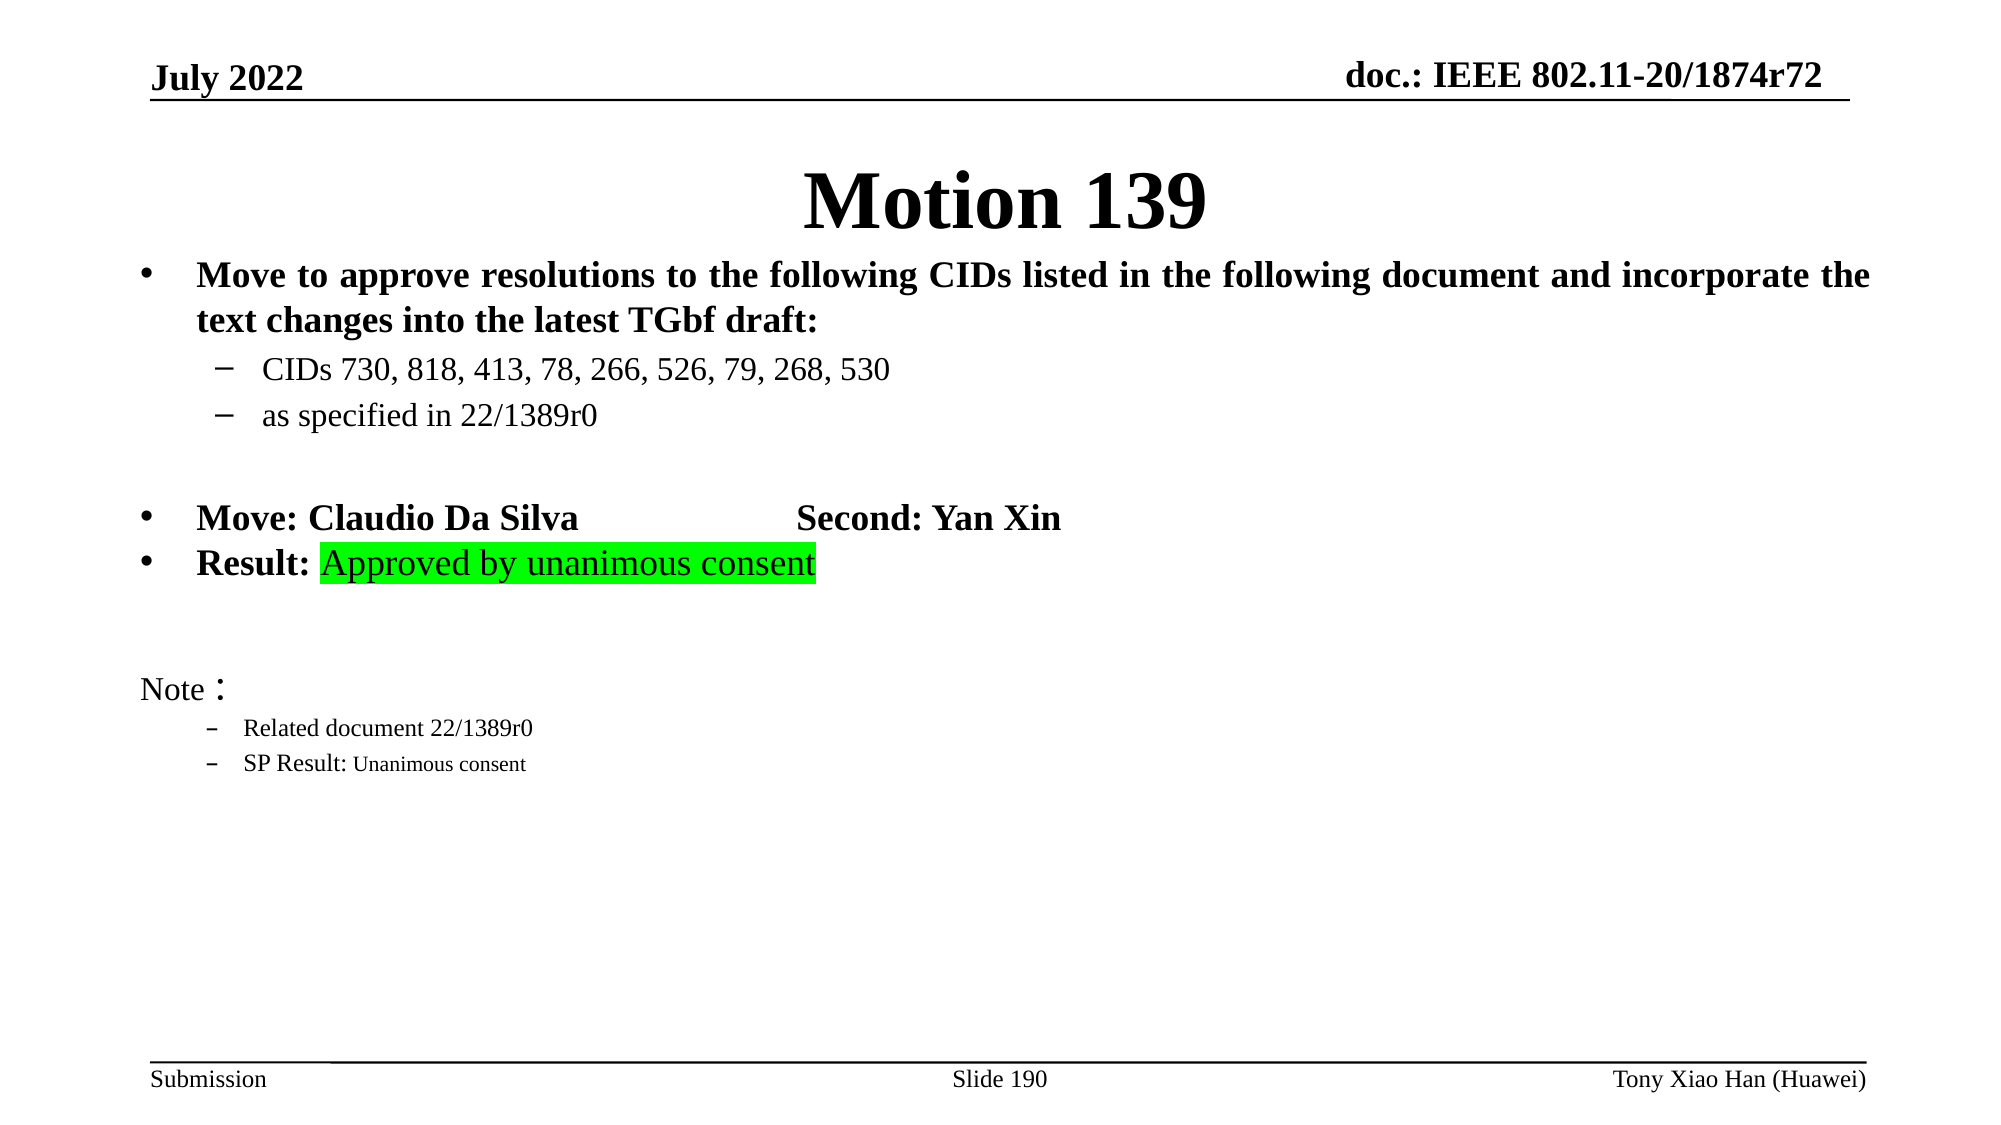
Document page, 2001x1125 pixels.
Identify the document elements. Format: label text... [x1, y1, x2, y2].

text_box Move to approve resolutions to the following CIDs listed in the following document and incorporate the text changes into the latest TGbf draft: CIDs 730, 818, 413, 78, 266, 526, 79, 268, 530 as specified in 22/1389r0 Move: Claudio Da Silva Second: Yan Xin Result: Approved by unanimous consent Note： Related document 22/1389r0 SP Result: Unanimous consent [125, 212, 1888, 900]
text_box Motion 139 [368, 137, 1644, 212]
